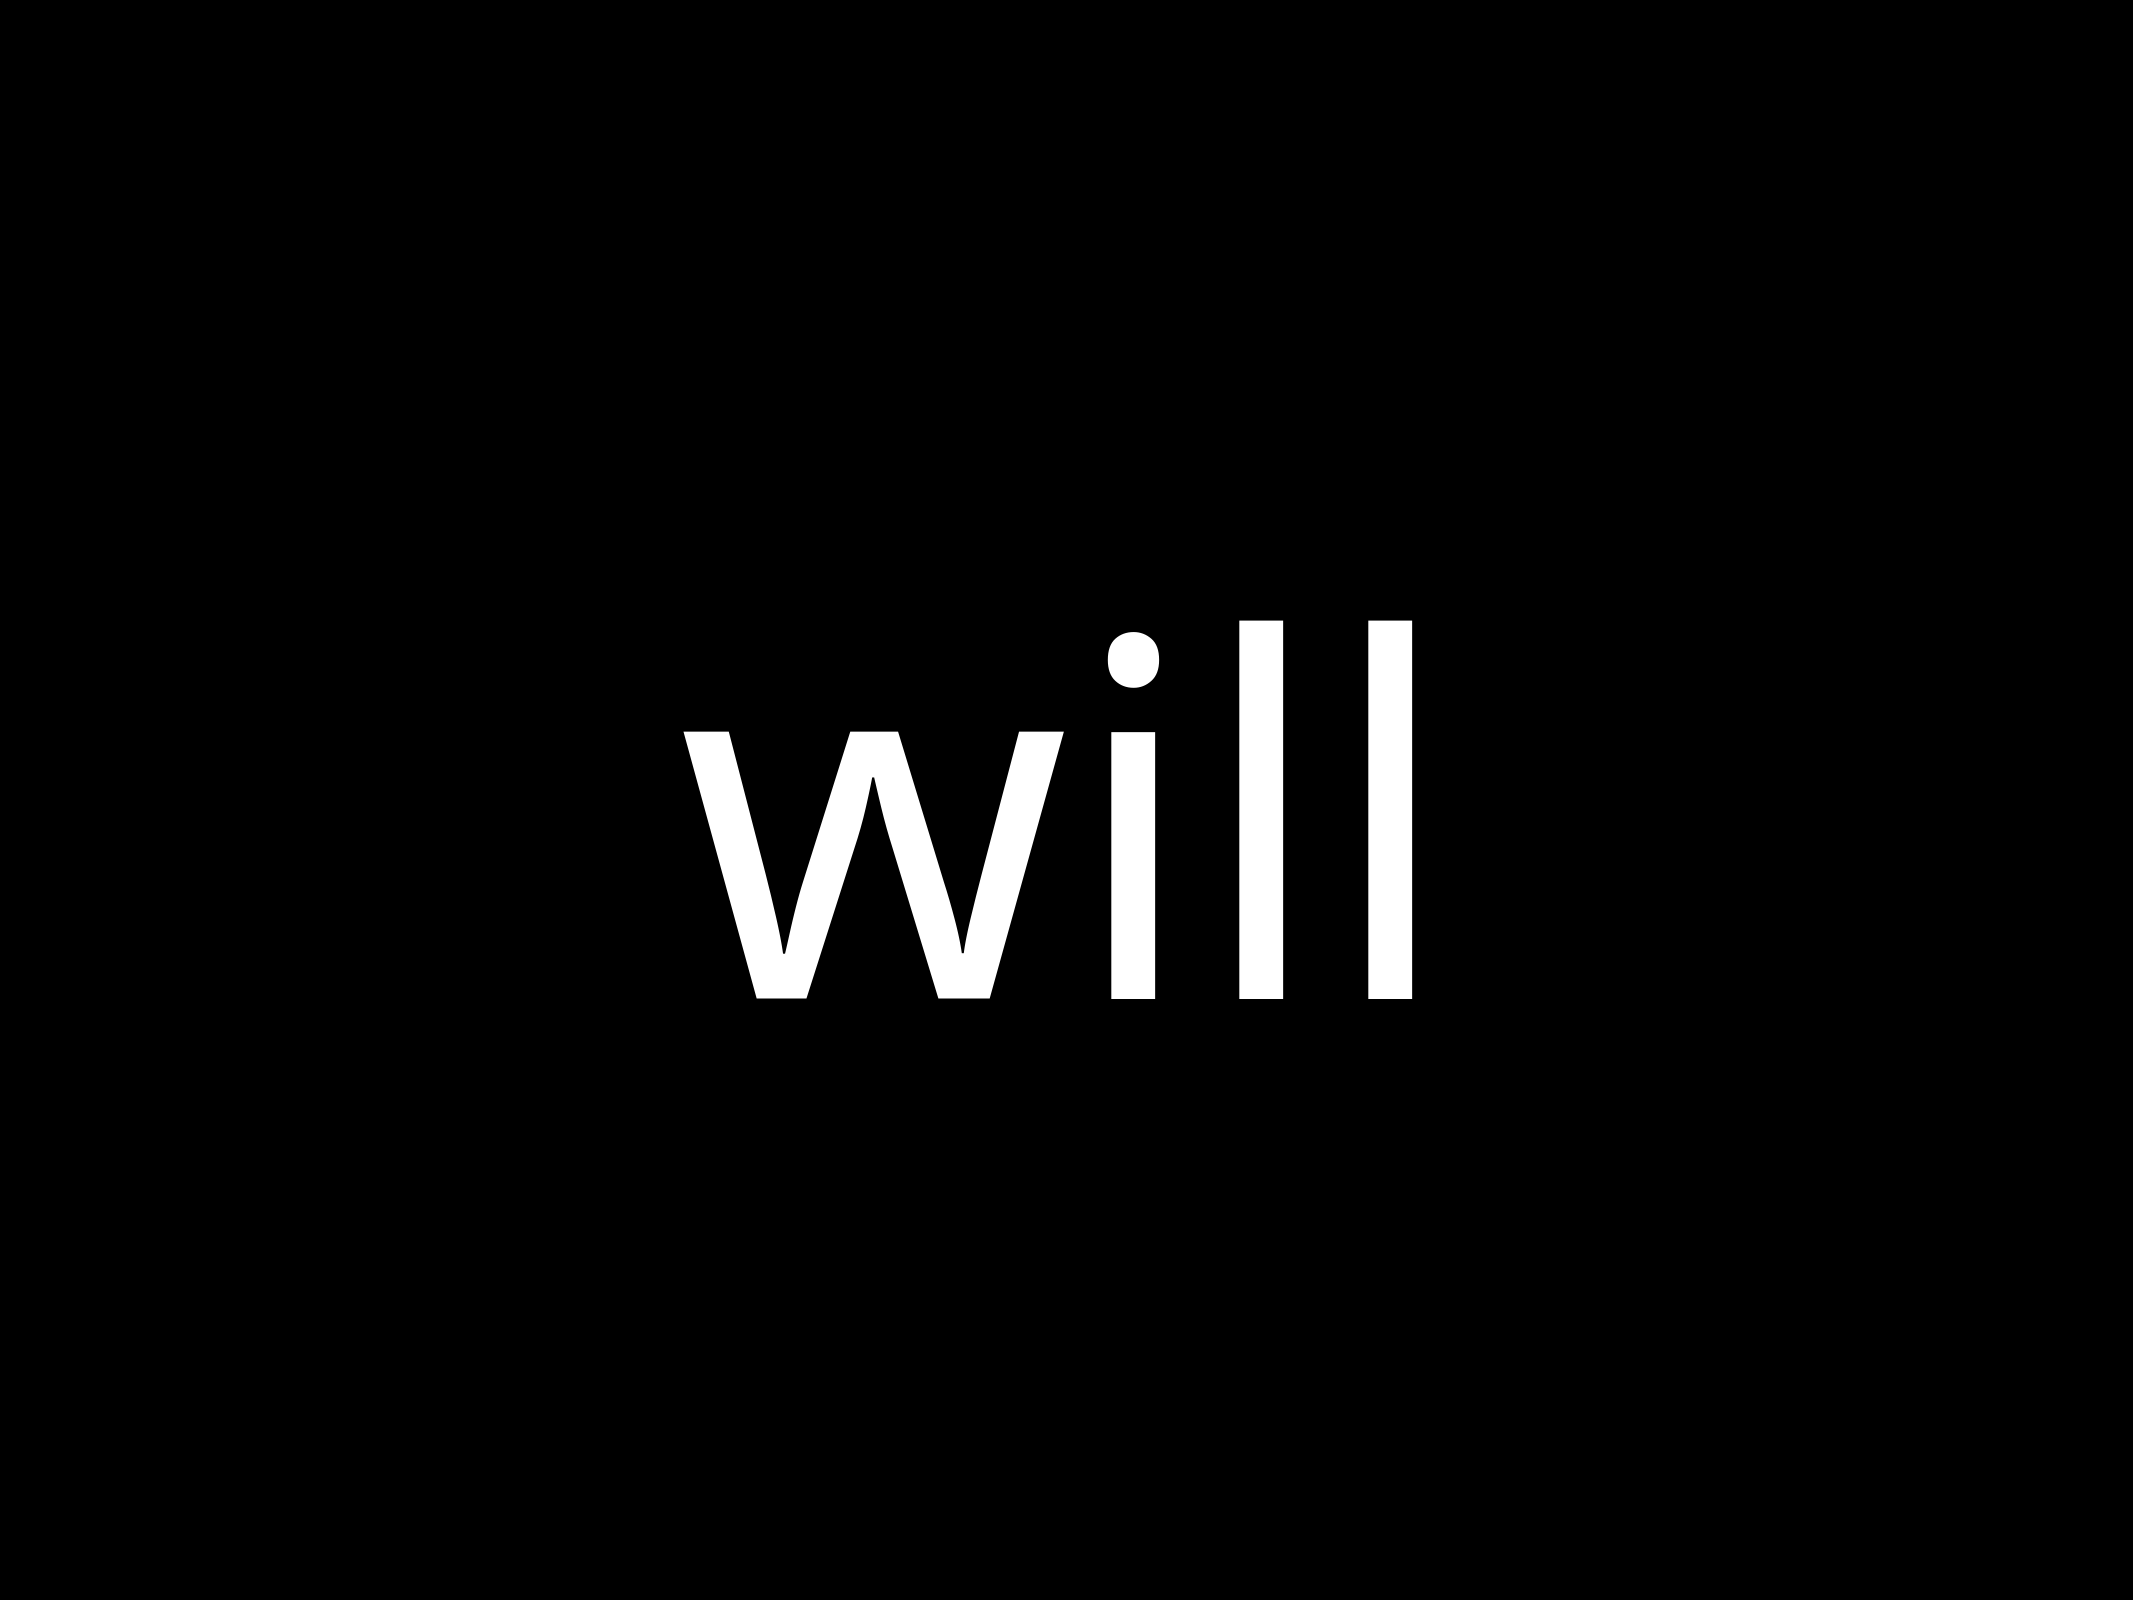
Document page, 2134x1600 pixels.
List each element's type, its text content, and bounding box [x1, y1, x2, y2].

title will [207, 528, 1926, 1072]
